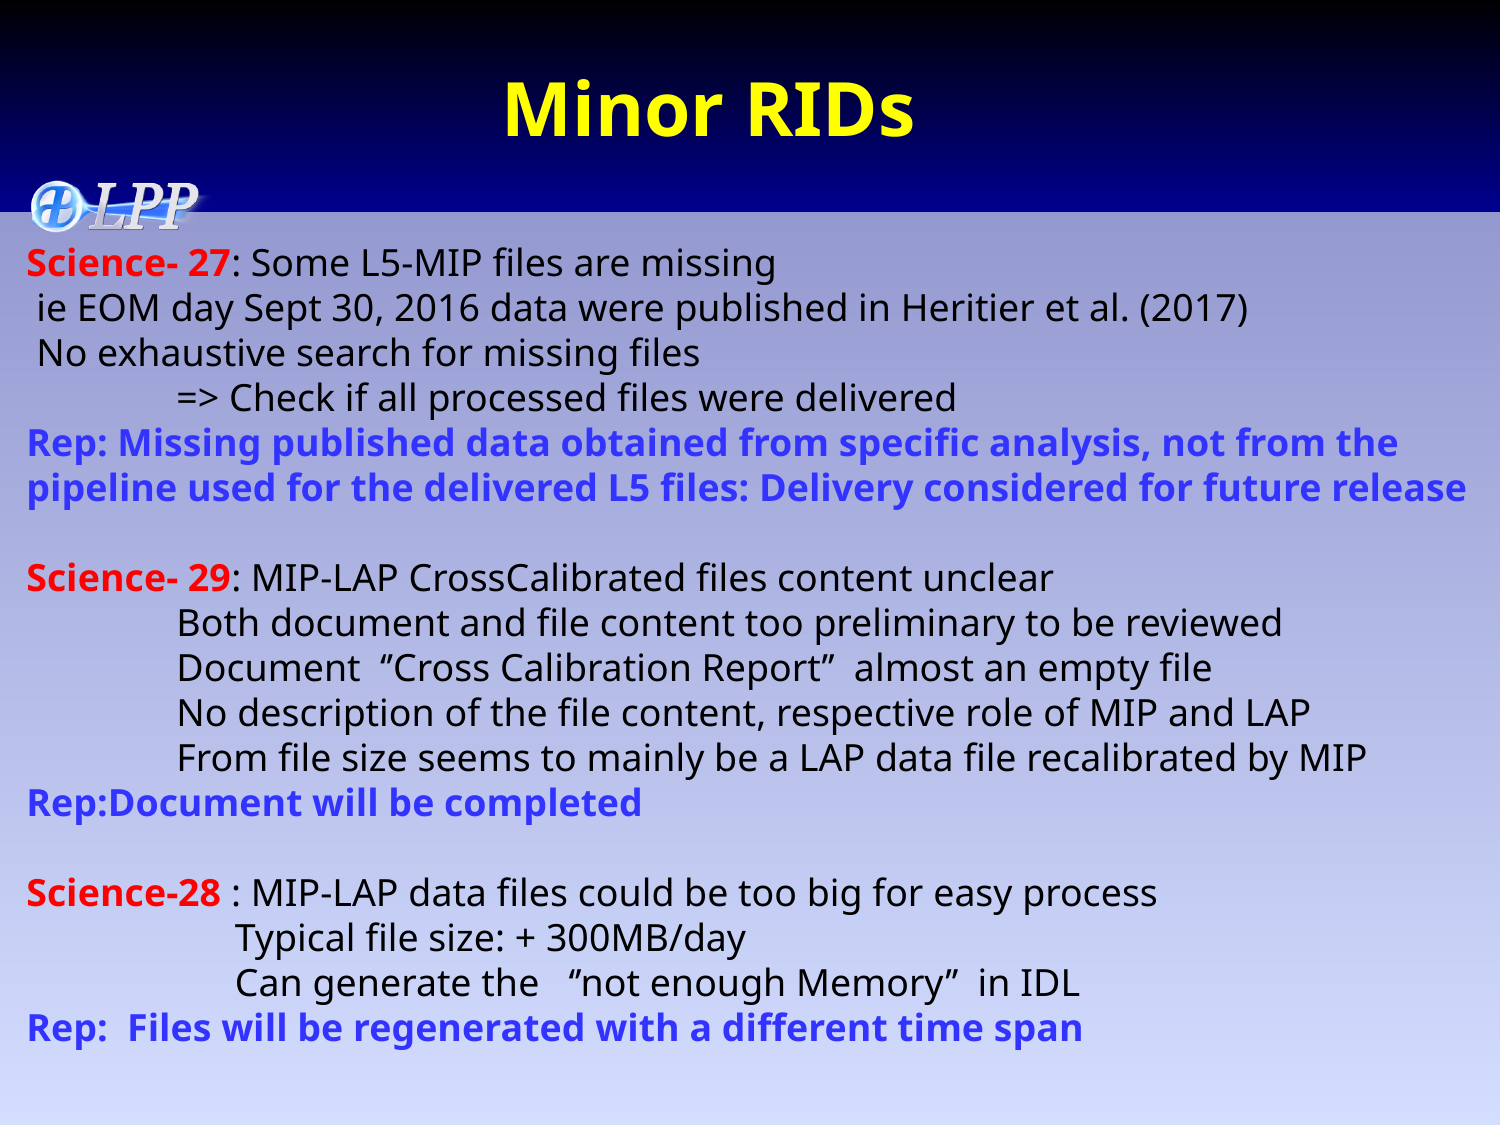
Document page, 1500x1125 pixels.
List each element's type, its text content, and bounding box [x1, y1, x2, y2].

text_box Minor RIDs [147, 54, 1270, 160]
picture [18, 176, 218, 231]
text_box Science- 27: Some L5-MIP files are missing ie EOM day Sept 30, 2016 data were published in Heritier et al. (2017) No exhaustive search for missing files => Check if all processed files were delivered Rep: Missing published data obtained from specific analysis, not from the pipeline used for the delivered L5 files: Delivery considered for future release Science- 29: MIP-LAP CrossCalibrated files content unclear Both document and file content too preliminary to be reviewed Document ‘’Cross Calibration Report’’ almost an empty file No description of the file content, respective role of MIP and LAP From file size seems to mainly be a LAP data file recalibrated by MIP Rep:Document will be completed Science-28 : MIP-LAP data files could be too big for easy process Typical file size: + 300MB/day Can generate the ‘’not enough Memory’’ in IDL Rep: Files will be regenerated with a different time span [11, 231, 1500, 1125]
